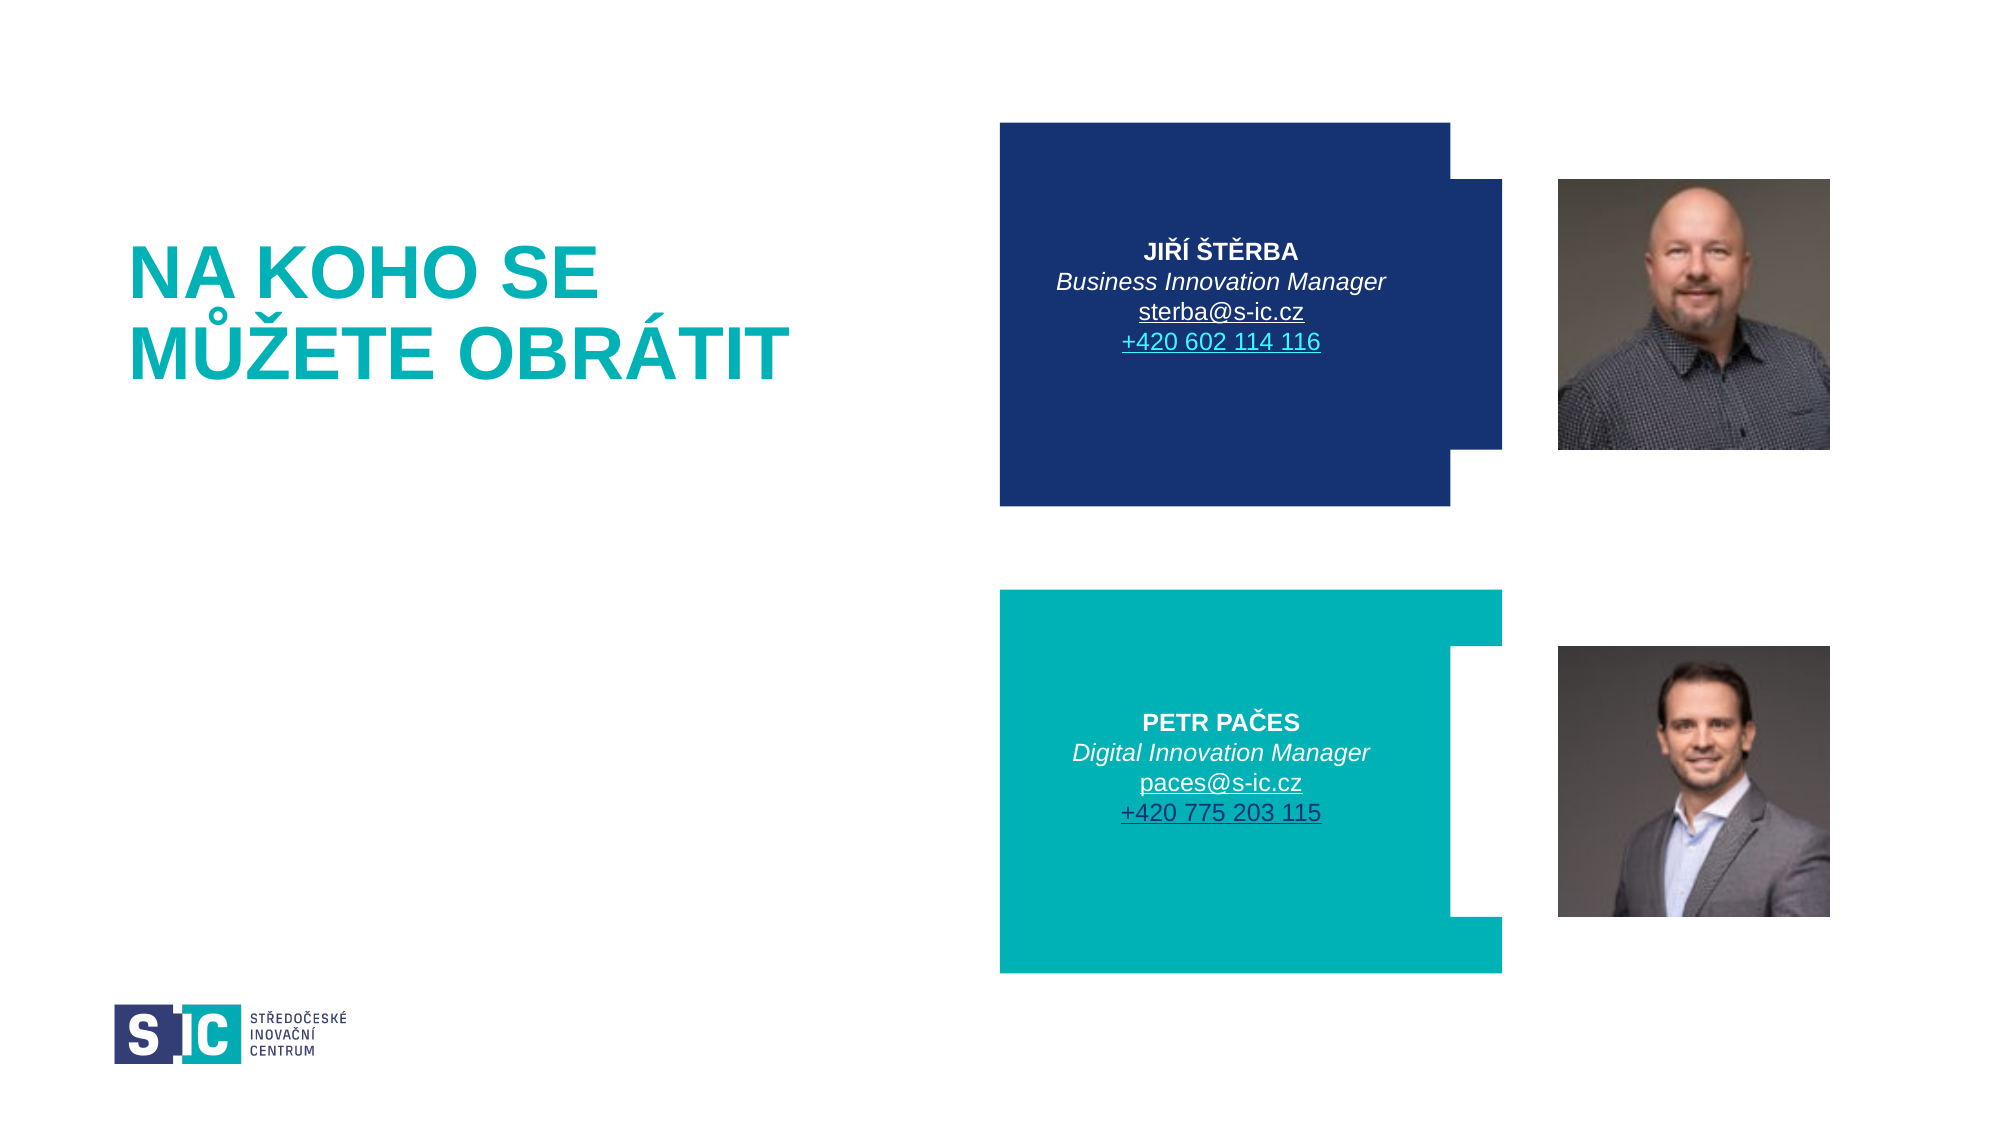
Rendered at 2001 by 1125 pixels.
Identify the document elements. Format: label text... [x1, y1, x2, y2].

list PETR PAČES Digital Innovation Manager paces@s-ic.cz +420 775 203 115 [1029, 693, 1414, 871]
picture [1558, 179, 1830, 450]
title NA KOHO SE MŮŽETE OBRÁTIT [114, 181, 941, 448]
picture [114, 1004, 347, 1064]
picture [1558, 646, 1830, 917]
list JIŘÍ ŠTĚRBA Business Innovation Manager sterba@s-ic.cz +420 602 114 116 [1029, 222, 1414, 400]
